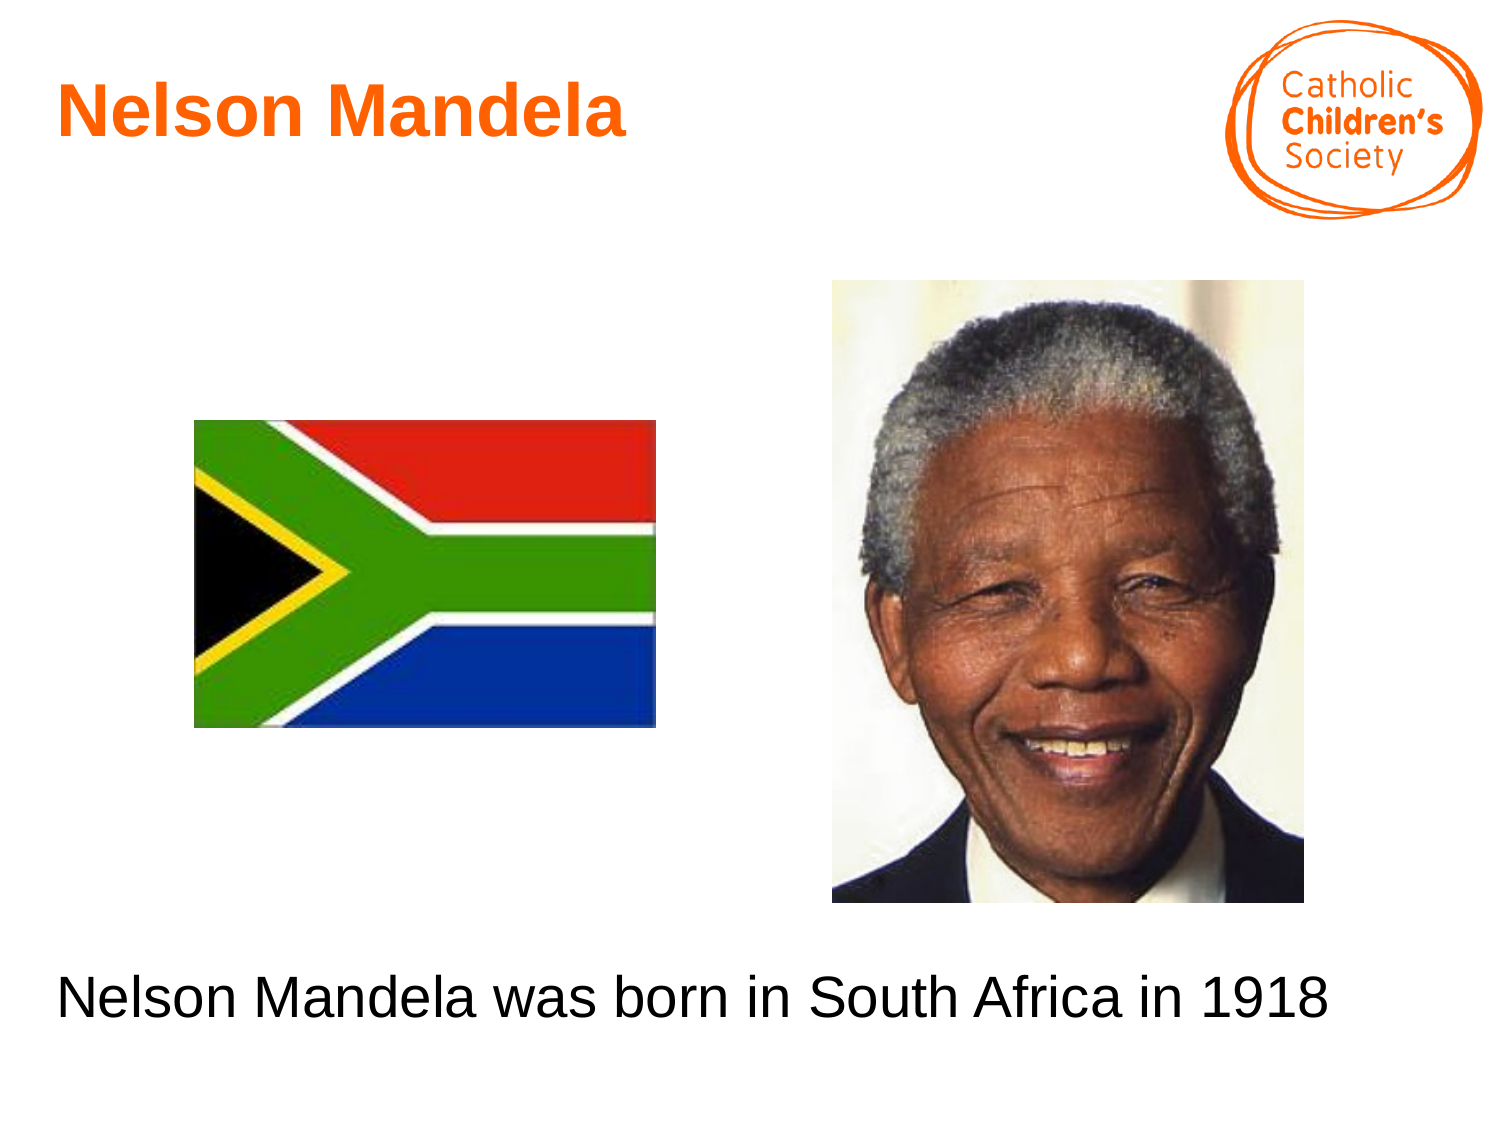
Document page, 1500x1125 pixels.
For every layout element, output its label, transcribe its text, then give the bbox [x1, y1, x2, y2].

title Nelson Mandela [41, 54, 1211, 173]
picture [1219, 9, 1487, 232]
picture [194, 420, 656, 729]
picture [832, 280, 1305, 903]
subtitle Nelson Mandela was born in South Africa in 1918 [41, 952, 1447, 1047]
